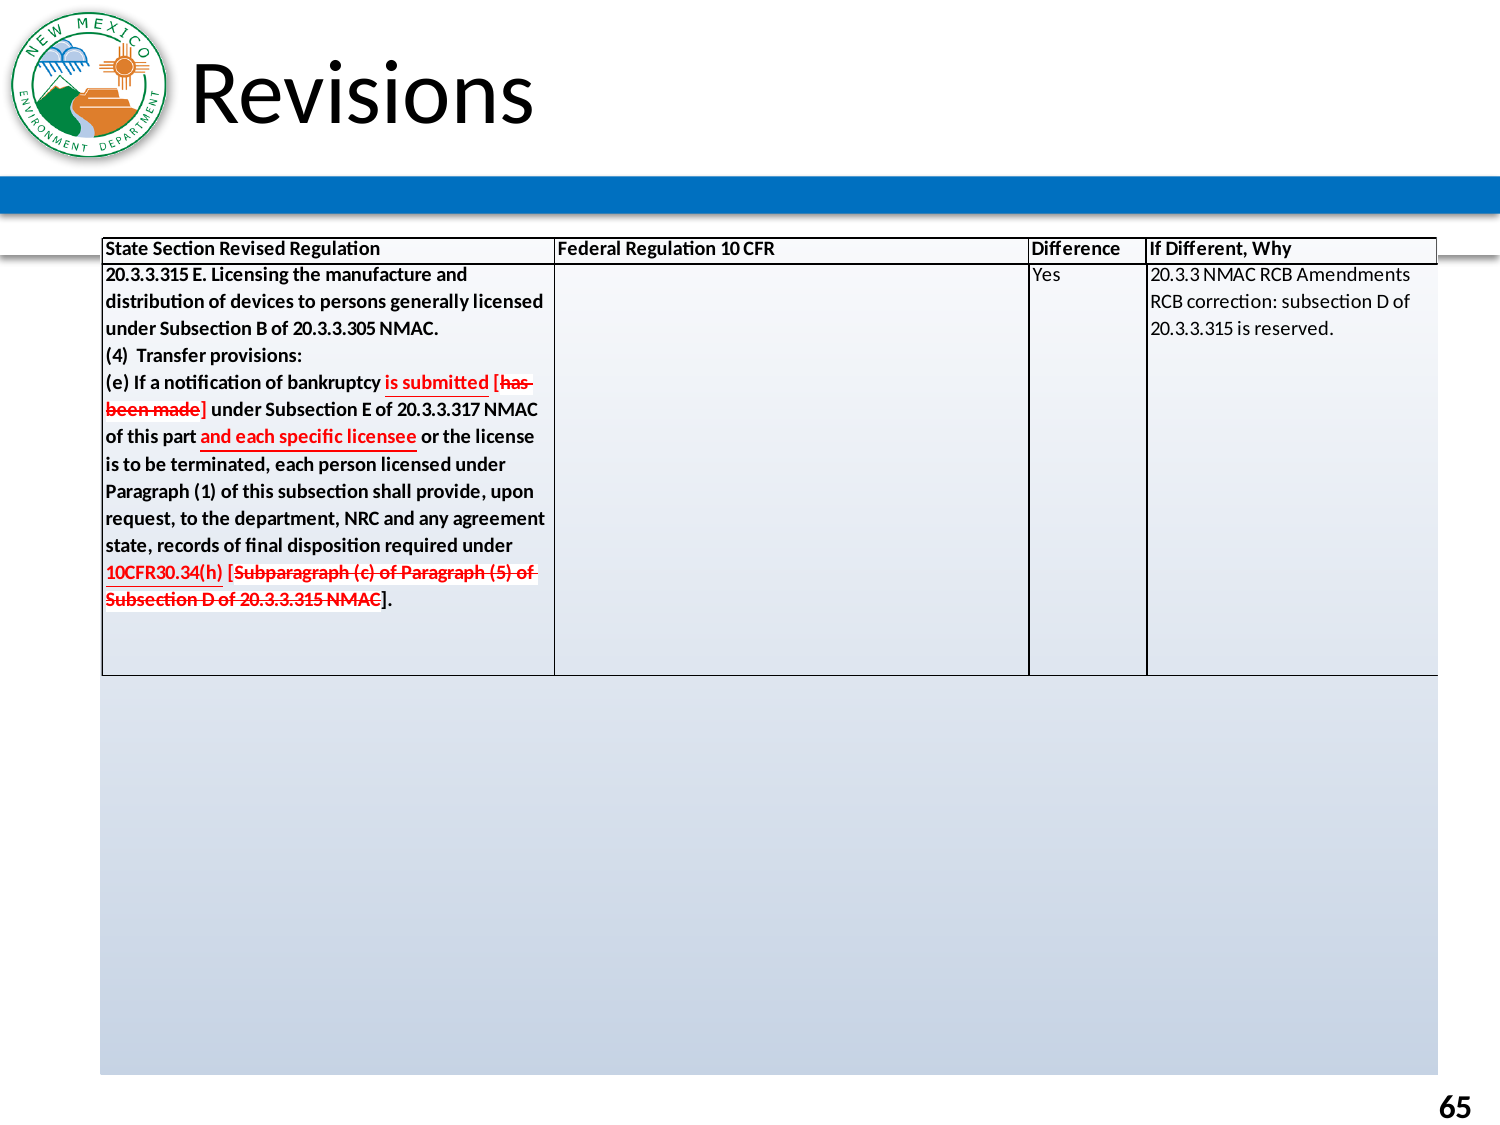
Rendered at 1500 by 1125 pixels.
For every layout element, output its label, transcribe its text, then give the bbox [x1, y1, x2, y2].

list [100, 685, 1438, 1075]
title Revisions [175, 5, 1475, 168]
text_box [101, 262, 1440, 677]
picture [7, 8, 170, 161]
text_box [101, 237, 1439, 262]
slide_number 65 [1411, 1084, 1500, 1125]
